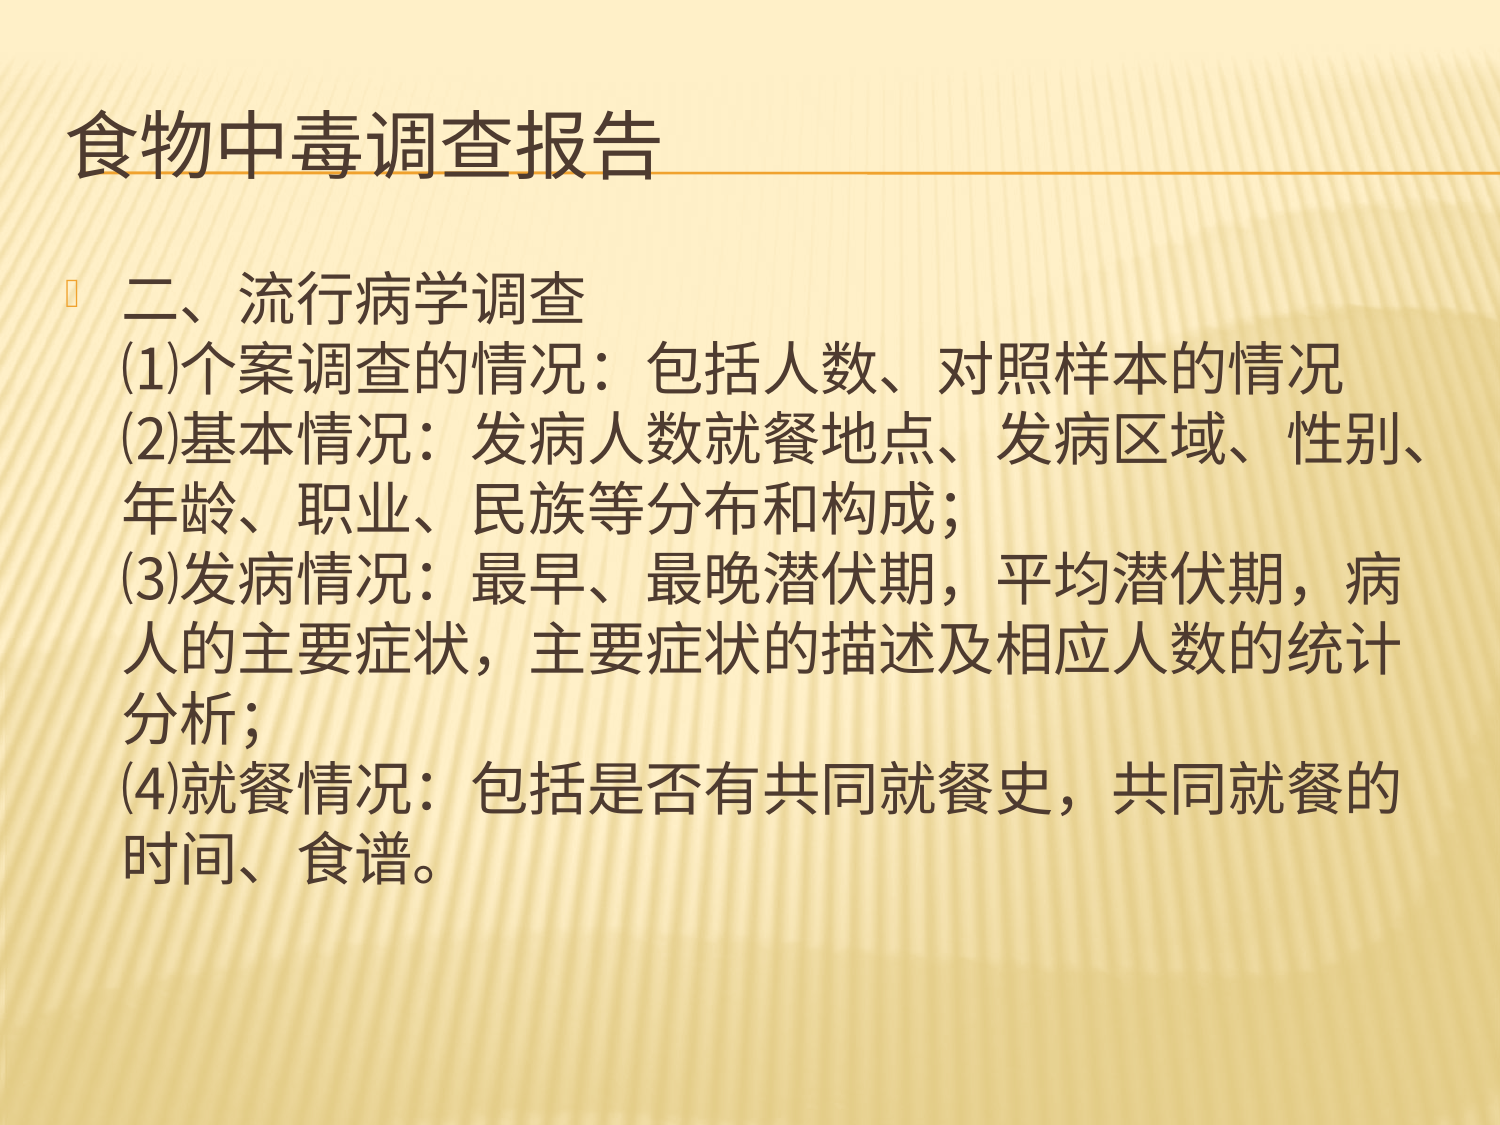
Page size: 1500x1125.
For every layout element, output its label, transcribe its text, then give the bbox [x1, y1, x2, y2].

title 食物中毒调查报告 [50, 75, 1475, 213]
list 二、流行病学调查 ⑴个案调查的情况：包括人数、对照样本的情况 ⑵基本情况：发病人数就餐地点、发病区域、性别、年龄、职业、民族等分布和构成； ⑶发病情况：最早、最晚潜伏期，平均潜伏期，病人的主要症状，主要症状的描述及相应人数的统计分析； ⑷就餐情况：包括是否有共同就餐史，共同就餐的时间、食谱。 [49, 254, 1476, 998]
